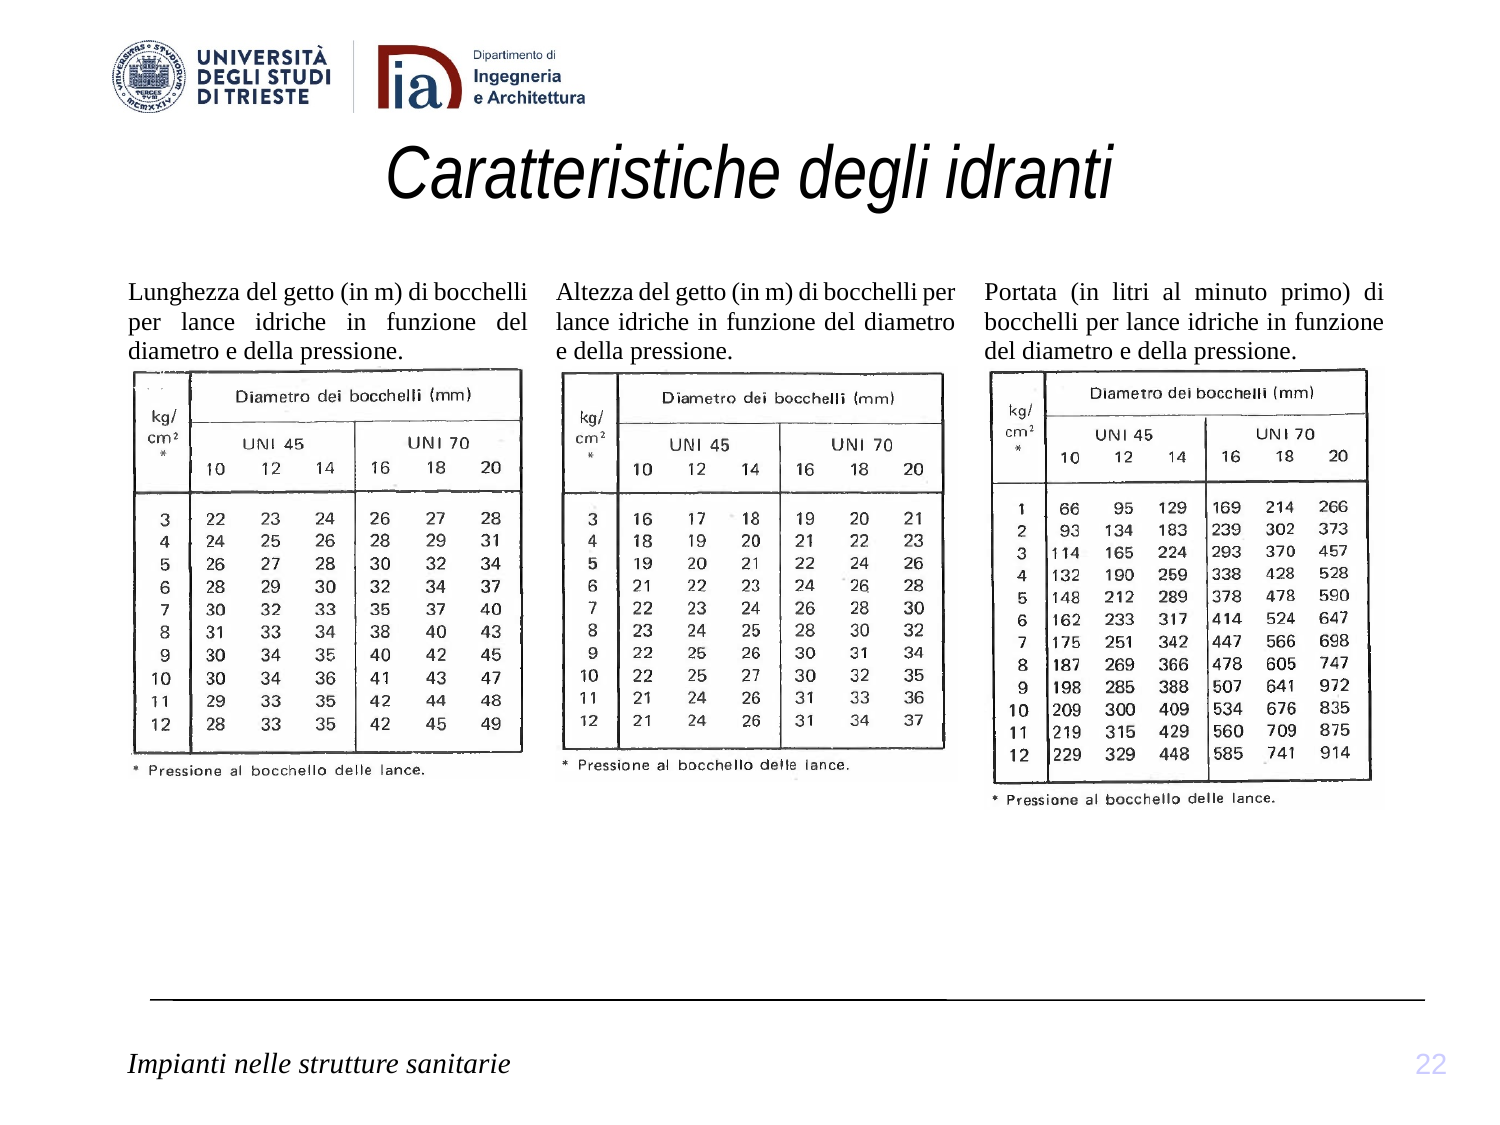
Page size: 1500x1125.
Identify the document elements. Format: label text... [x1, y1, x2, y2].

picture [112, 40, 585, 113]
title Caratteristiche degli idranti [112, 125, 1388, 213]
slide_number 22 [1149, 1024, 1463, 1101]
picture [113, 276, 1473, 841]
